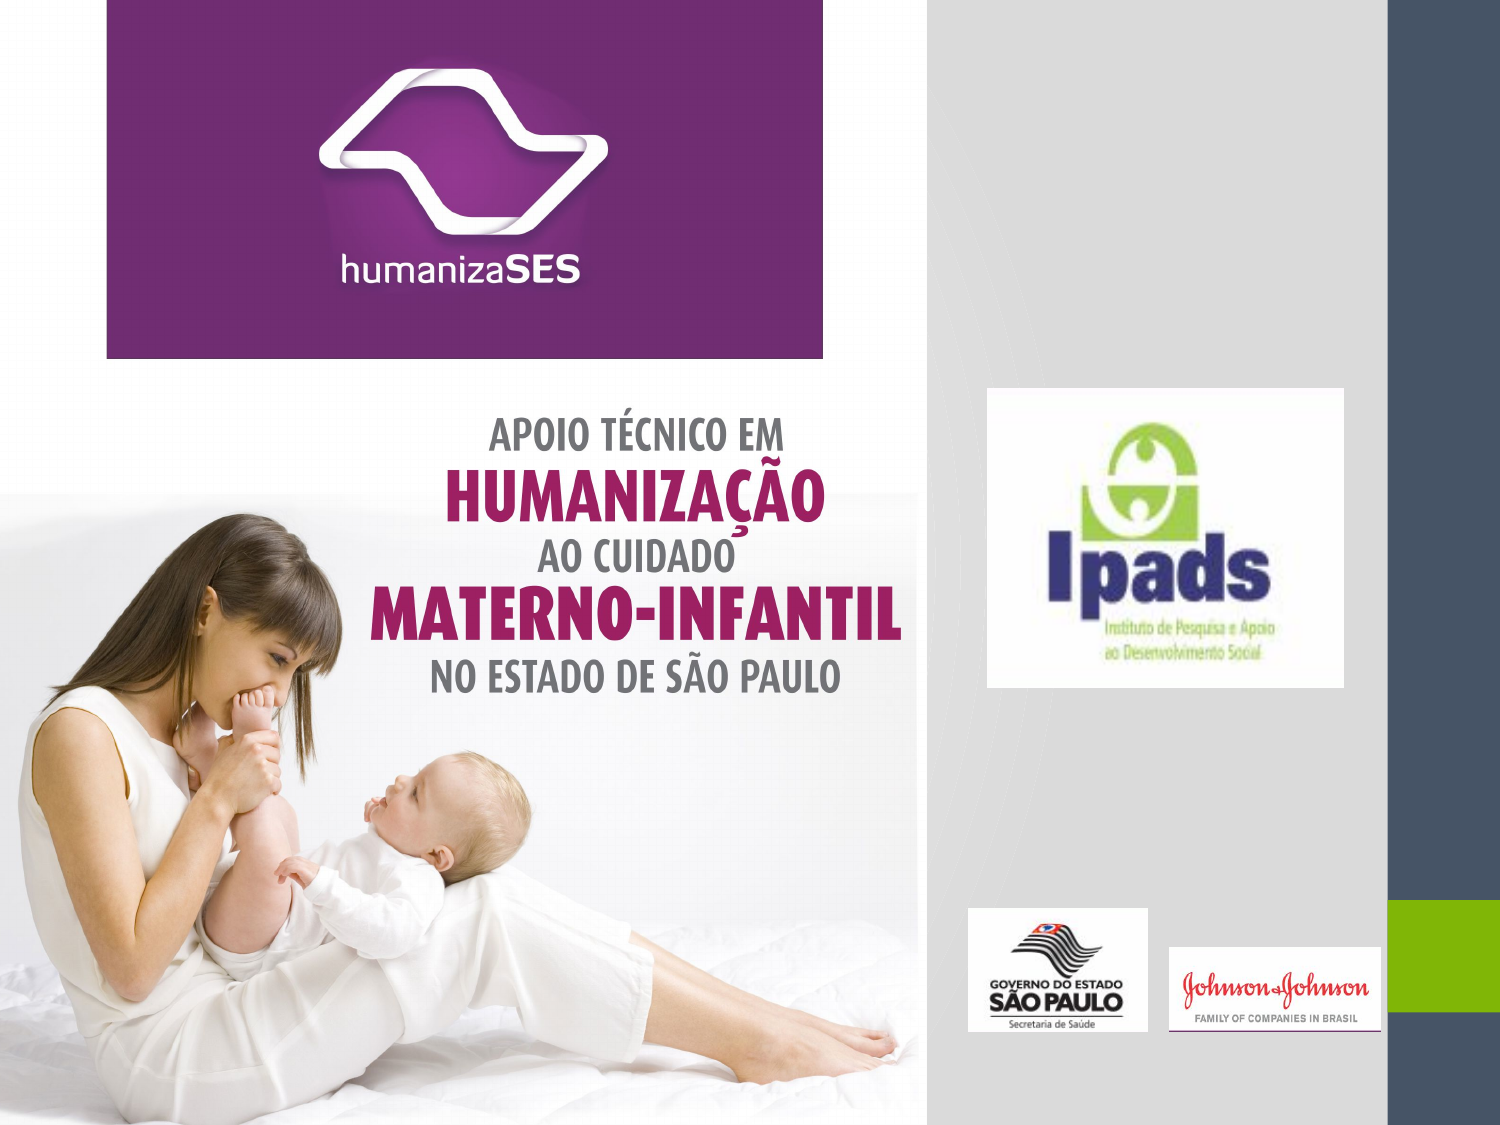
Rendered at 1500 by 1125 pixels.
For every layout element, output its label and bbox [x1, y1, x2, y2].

picture [0, 0, 927, 1125]
picture [968, 908, 1148, 1032]
picture [1168, 947, 1381, 1032]
picture [986, 387, 1344, 689]
